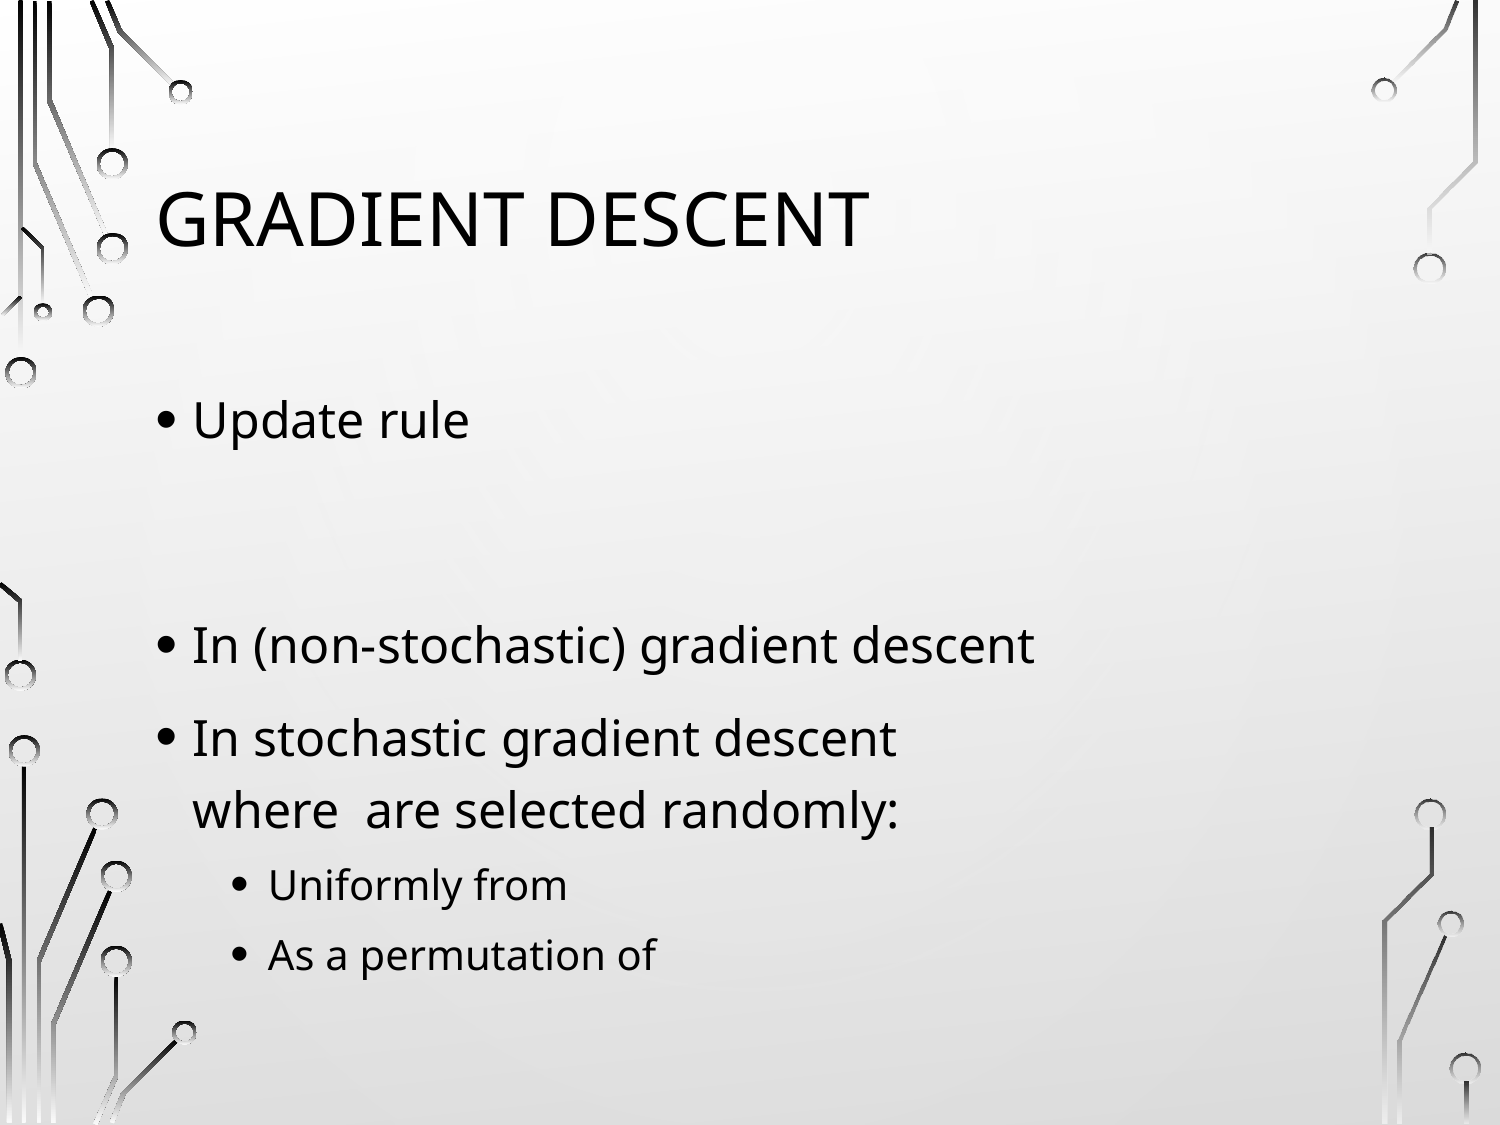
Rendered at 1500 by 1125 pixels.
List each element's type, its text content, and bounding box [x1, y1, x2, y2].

title Gradient descent [140, 101, 1360, 344]
